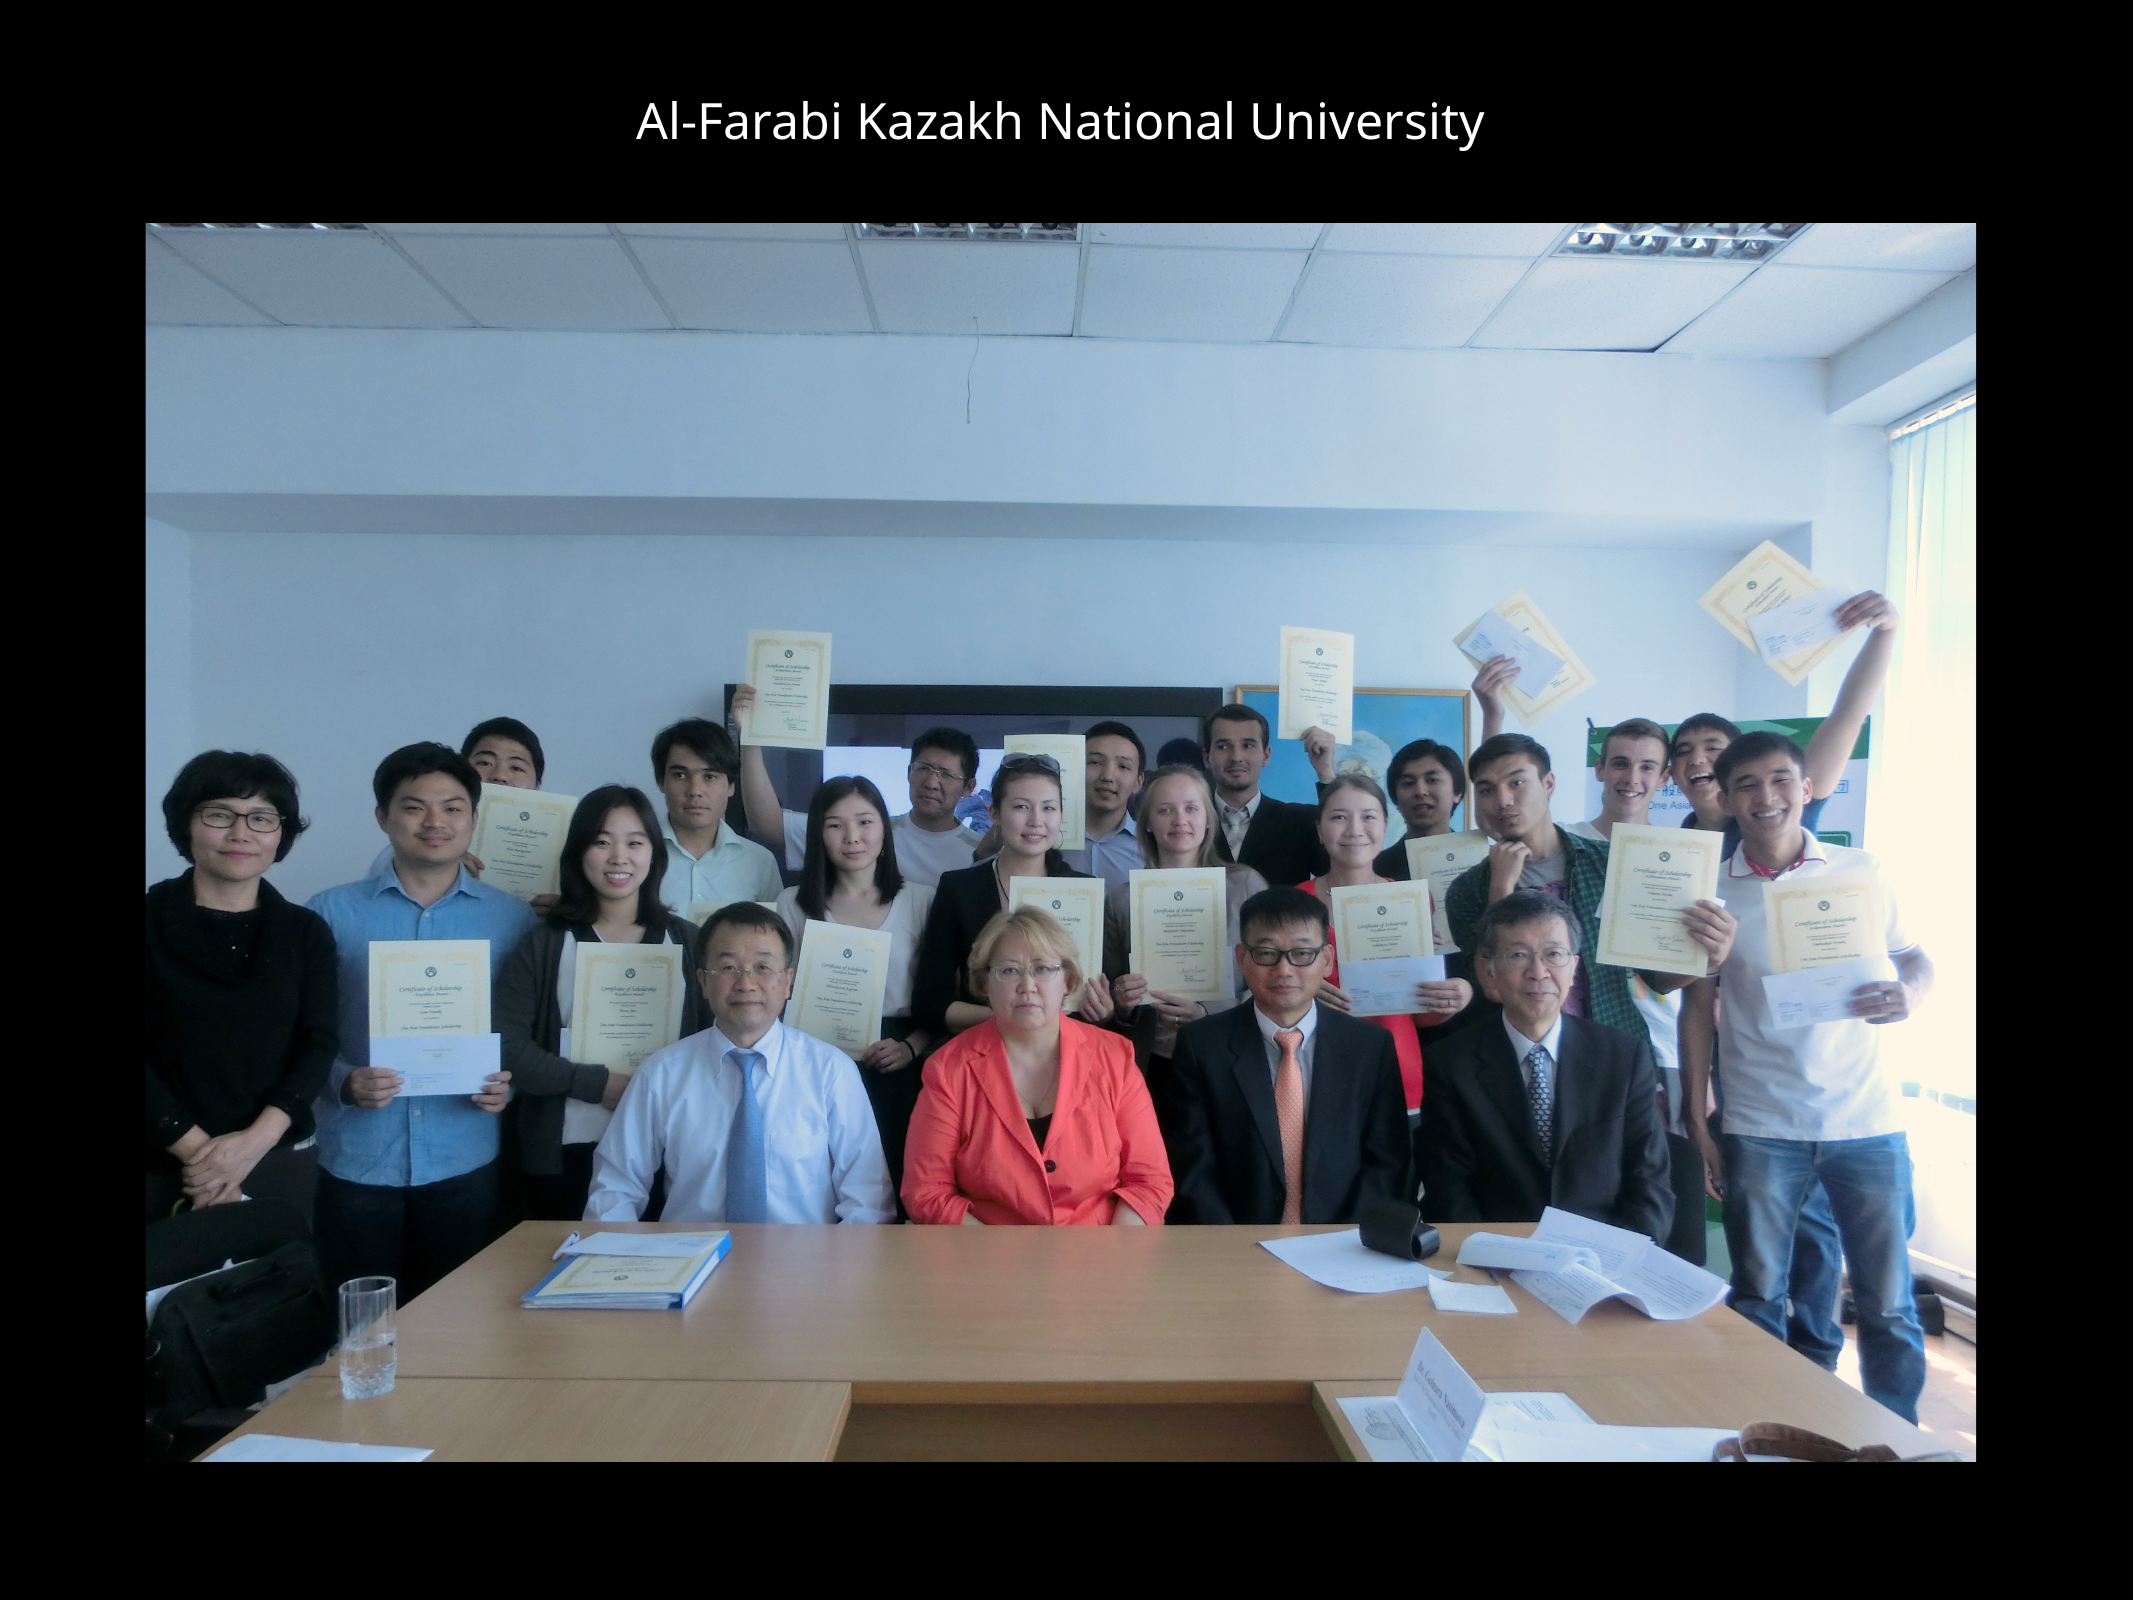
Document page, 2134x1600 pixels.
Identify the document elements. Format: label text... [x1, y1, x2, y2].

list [145, 223, 1977, 1462]
title Al-Farabi Kazakh National University [145, 41, 1977, 198]
